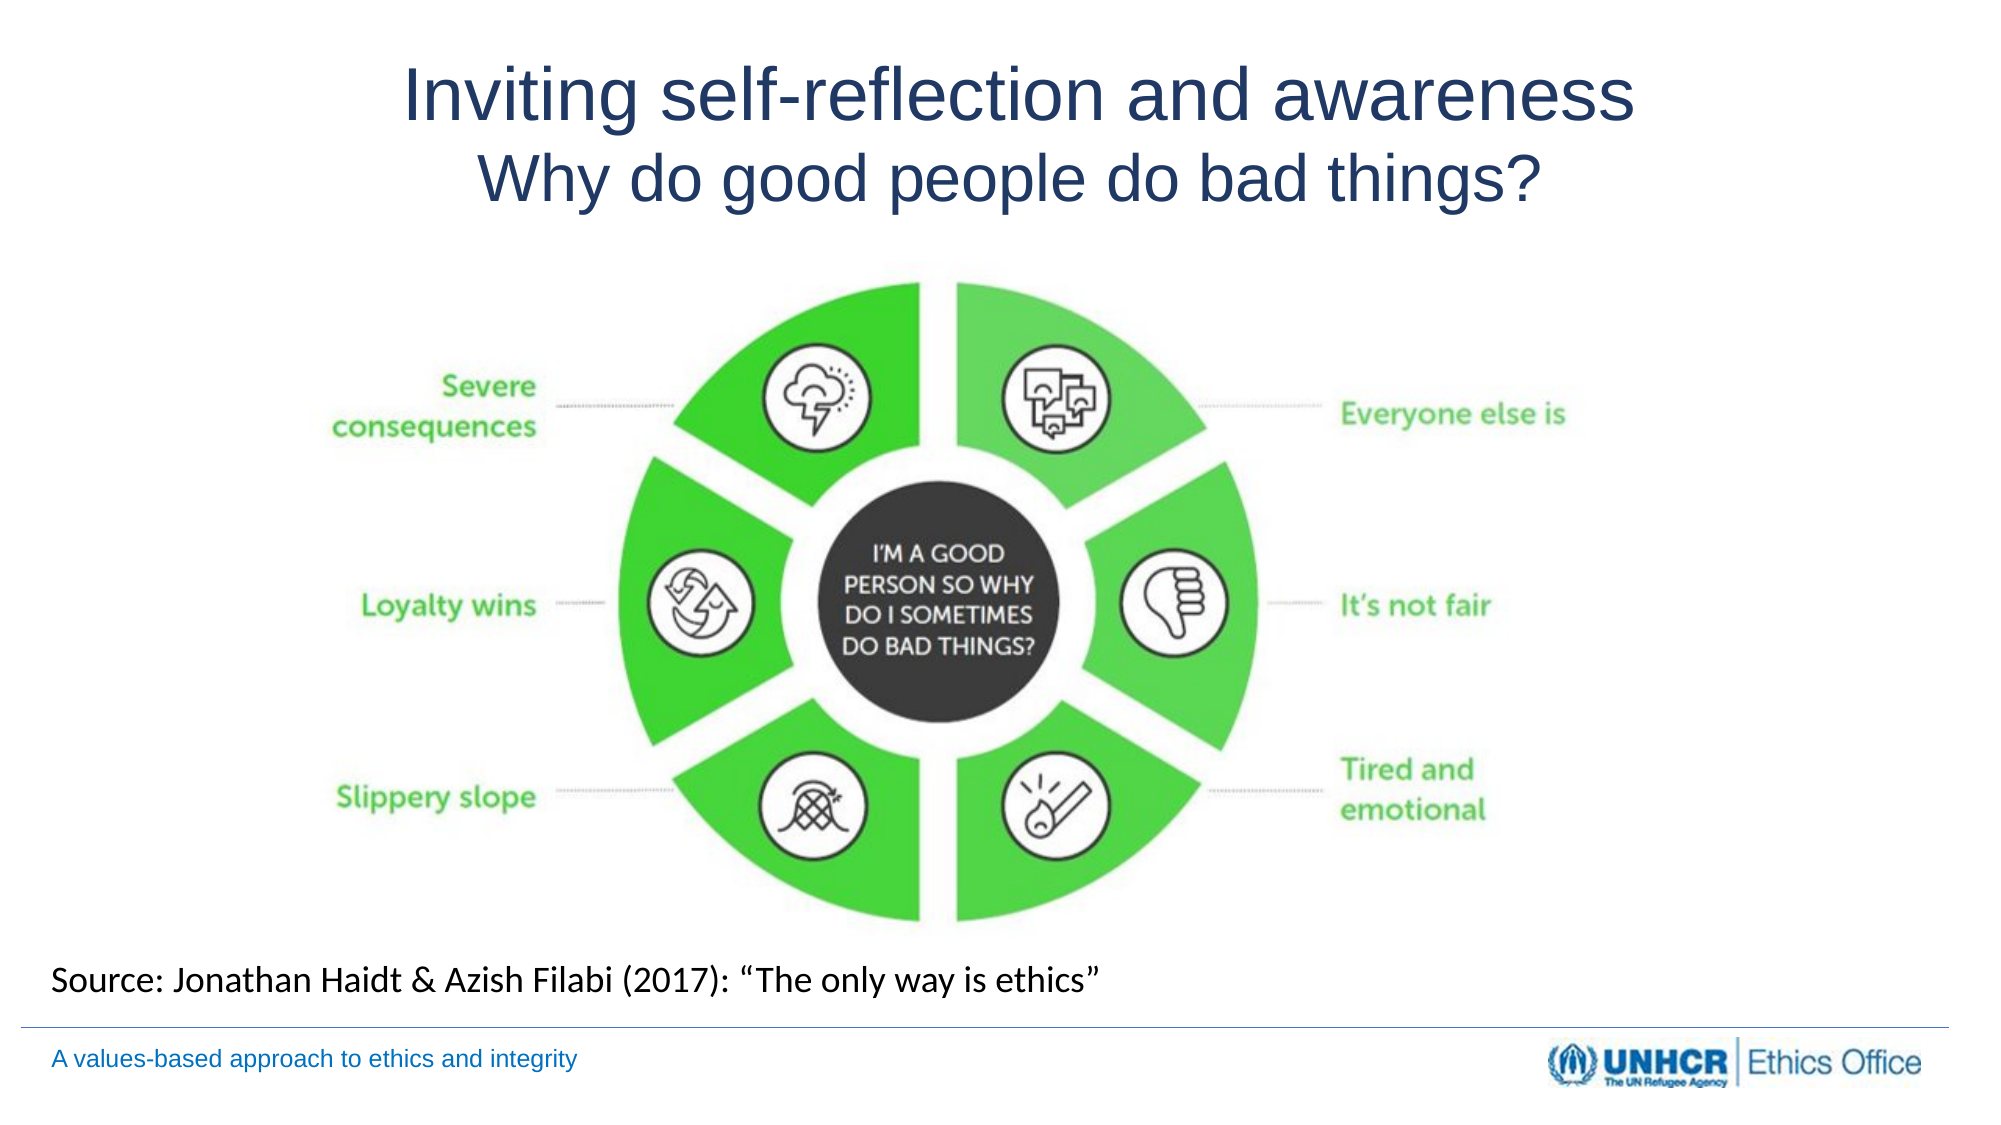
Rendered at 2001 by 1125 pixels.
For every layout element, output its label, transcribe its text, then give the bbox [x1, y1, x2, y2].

text_box Source: Jonathan Haidt & Azish Filabi (2017): “The only way is ethics”​ [36, 947, 1304, 1008]
text_box Inviting self-reflection and awareness Why do good people do bad things? [81, 37, 1958, 223]
footer A values-based approach to ethics and integrity [36, 1028, 712, 1088]
picture [1548, 1037, 1921, 1088]
picture [309, 261, 1588, 943]
